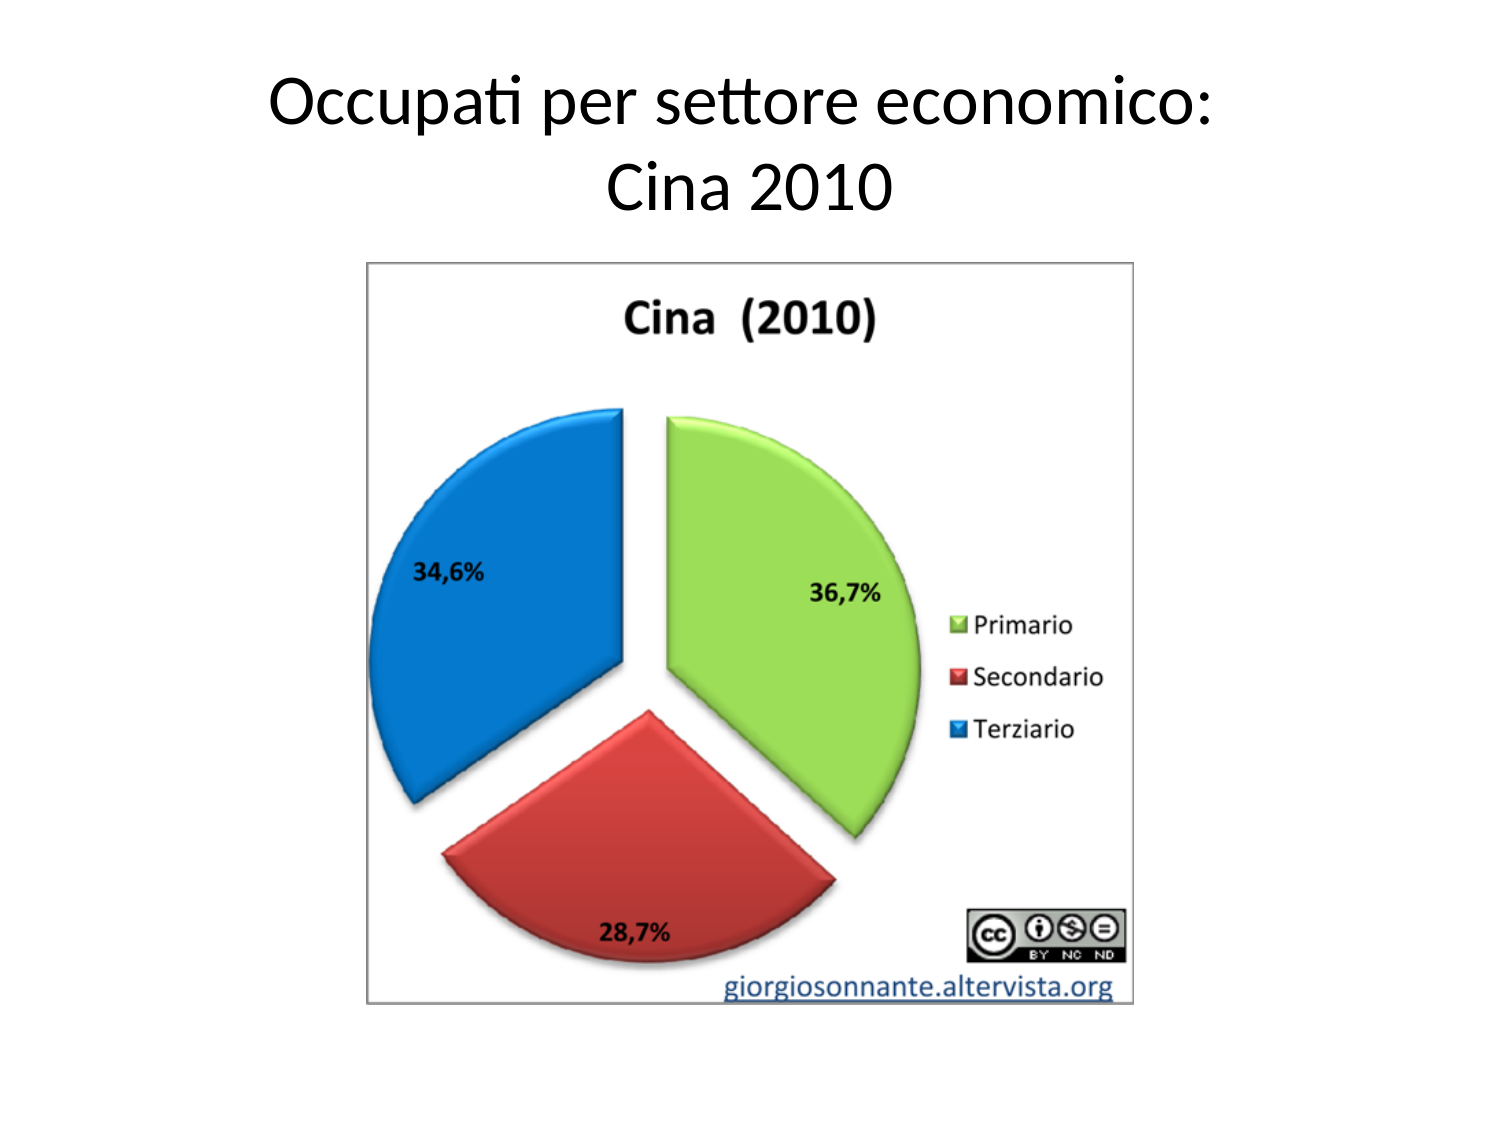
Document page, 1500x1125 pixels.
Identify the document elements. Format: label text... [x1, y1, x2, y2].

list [74, 262, 1426, 1006]
title Occupati per settore economico: Cina 2010 [75, 45, 1425, 233]
